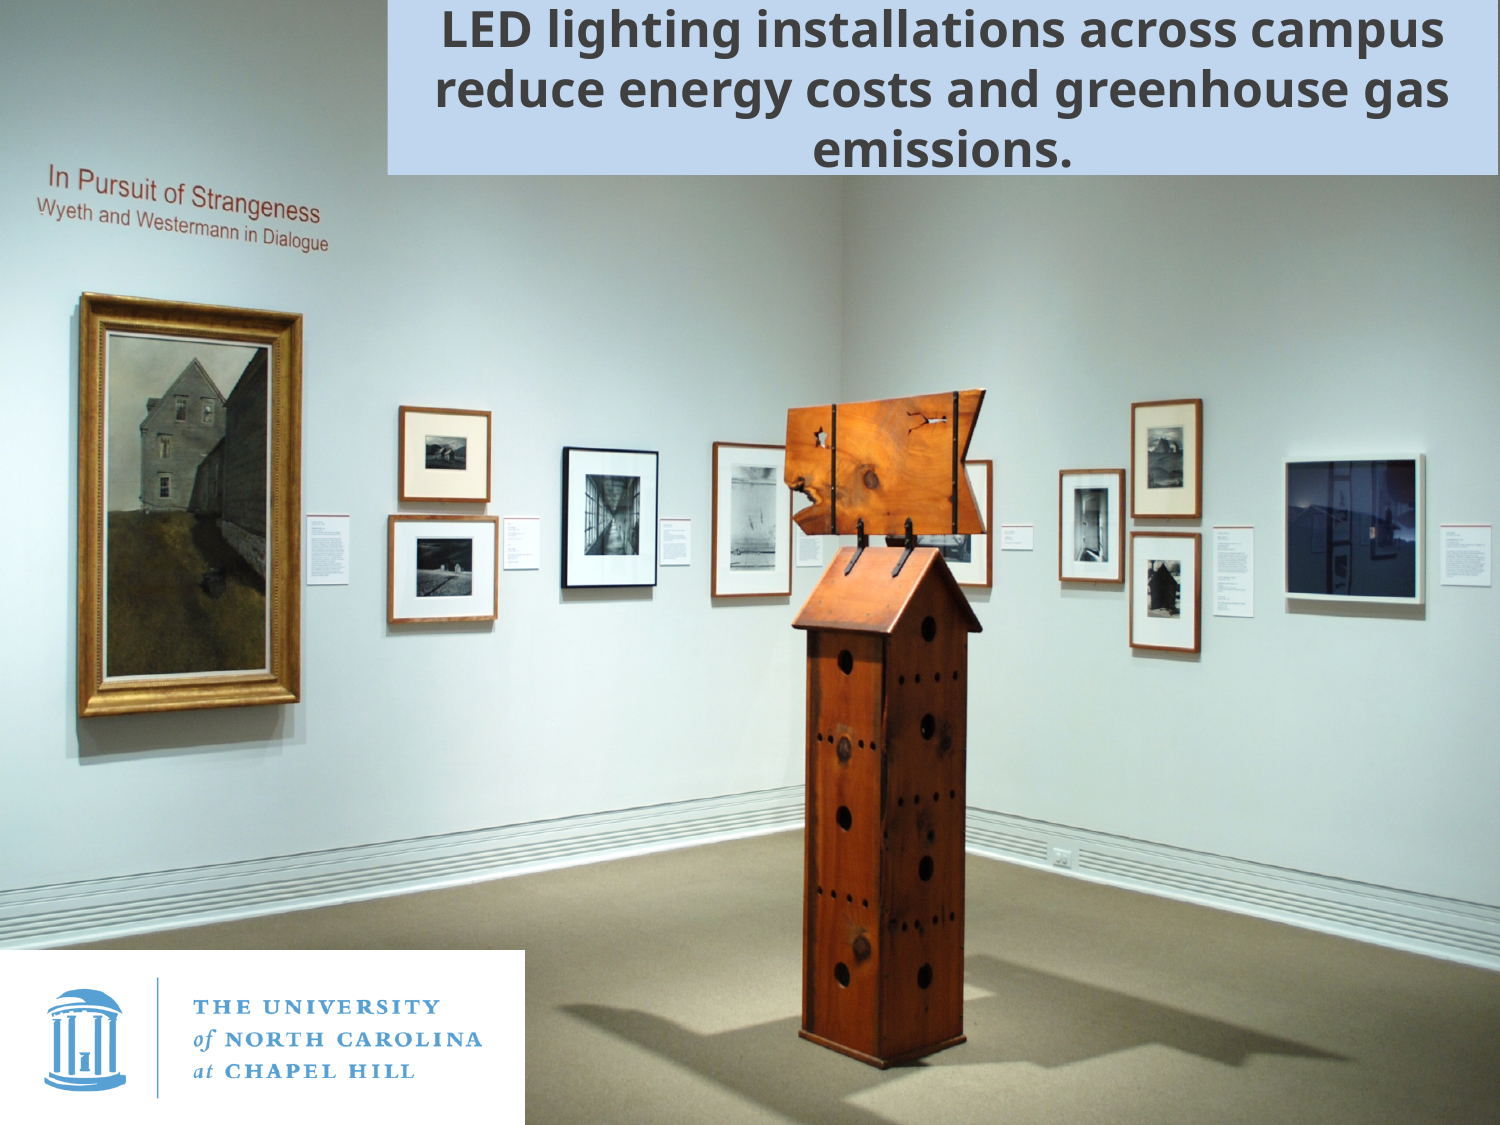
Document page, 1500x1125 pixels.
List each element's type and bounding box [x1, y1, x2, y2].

list [0, 0, 1500, 1125]
text_box [0, 933, 526, 1125]
